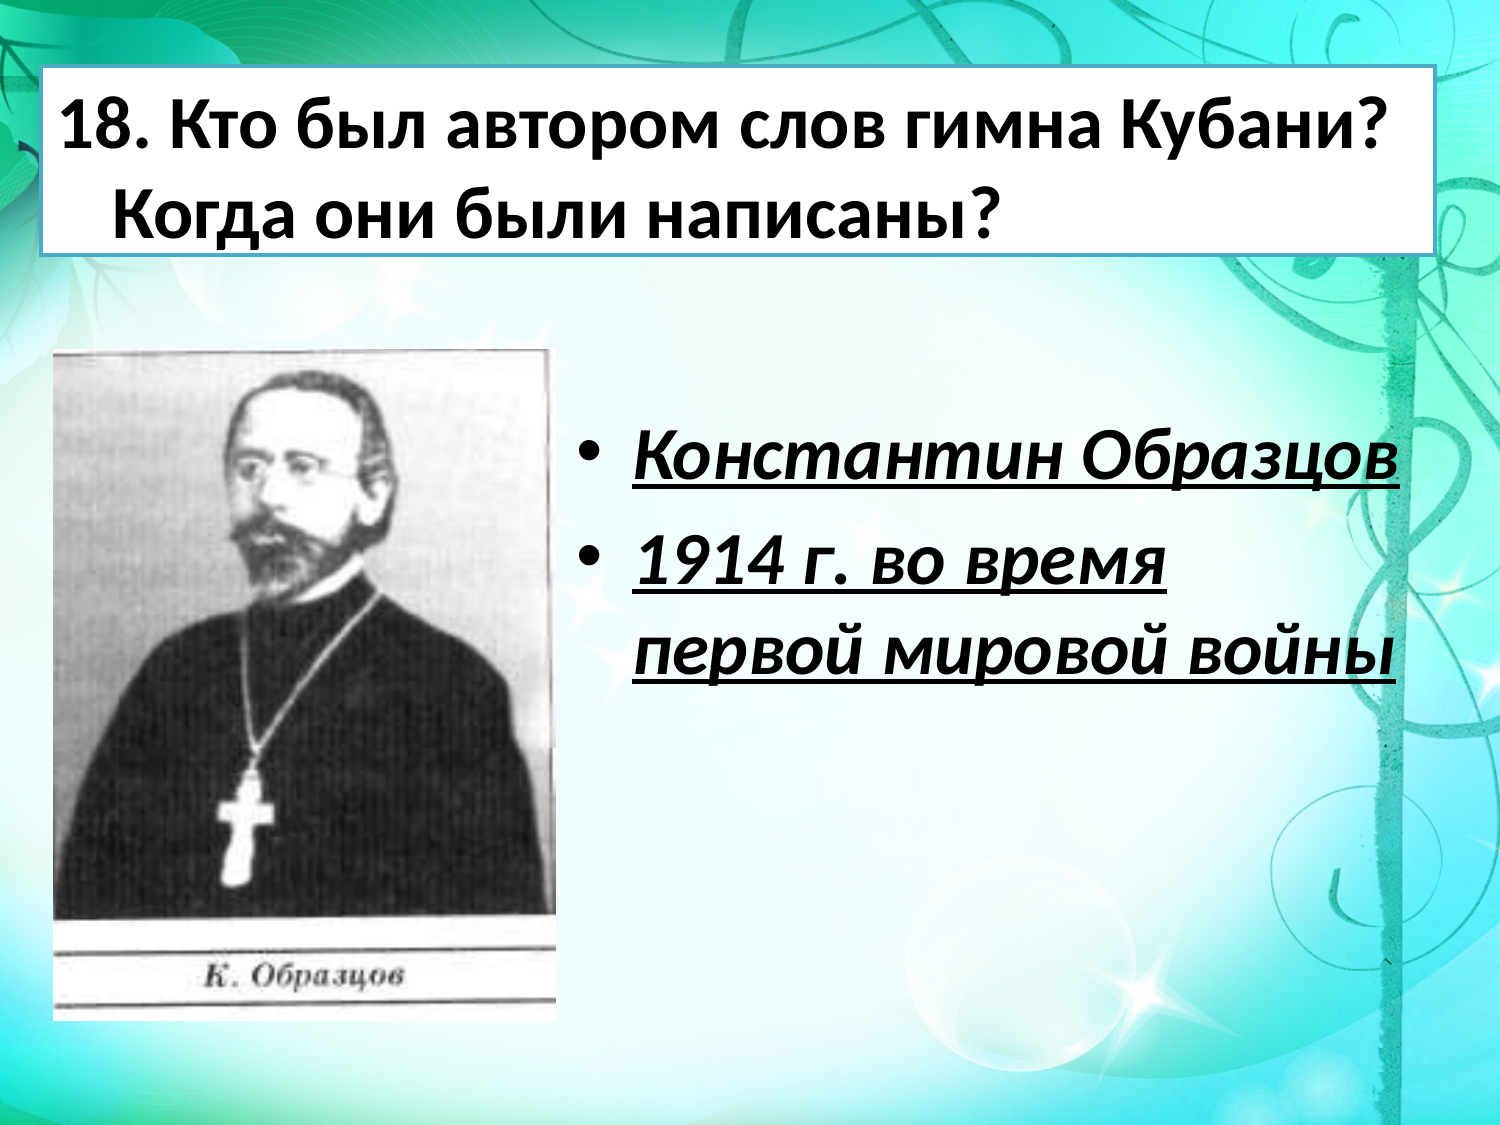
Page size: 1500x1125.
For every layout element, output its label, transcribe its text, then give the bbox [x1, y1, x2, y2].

list 18. Кто был автором слов гимна Кубани? Когда они были написаны? [39, 64, 1437, 257]
picture [0, 0, 1500, 1125]
list Константин Образцов 1914 г. во время первой мировой войны [560, 396, 1424, 941]
